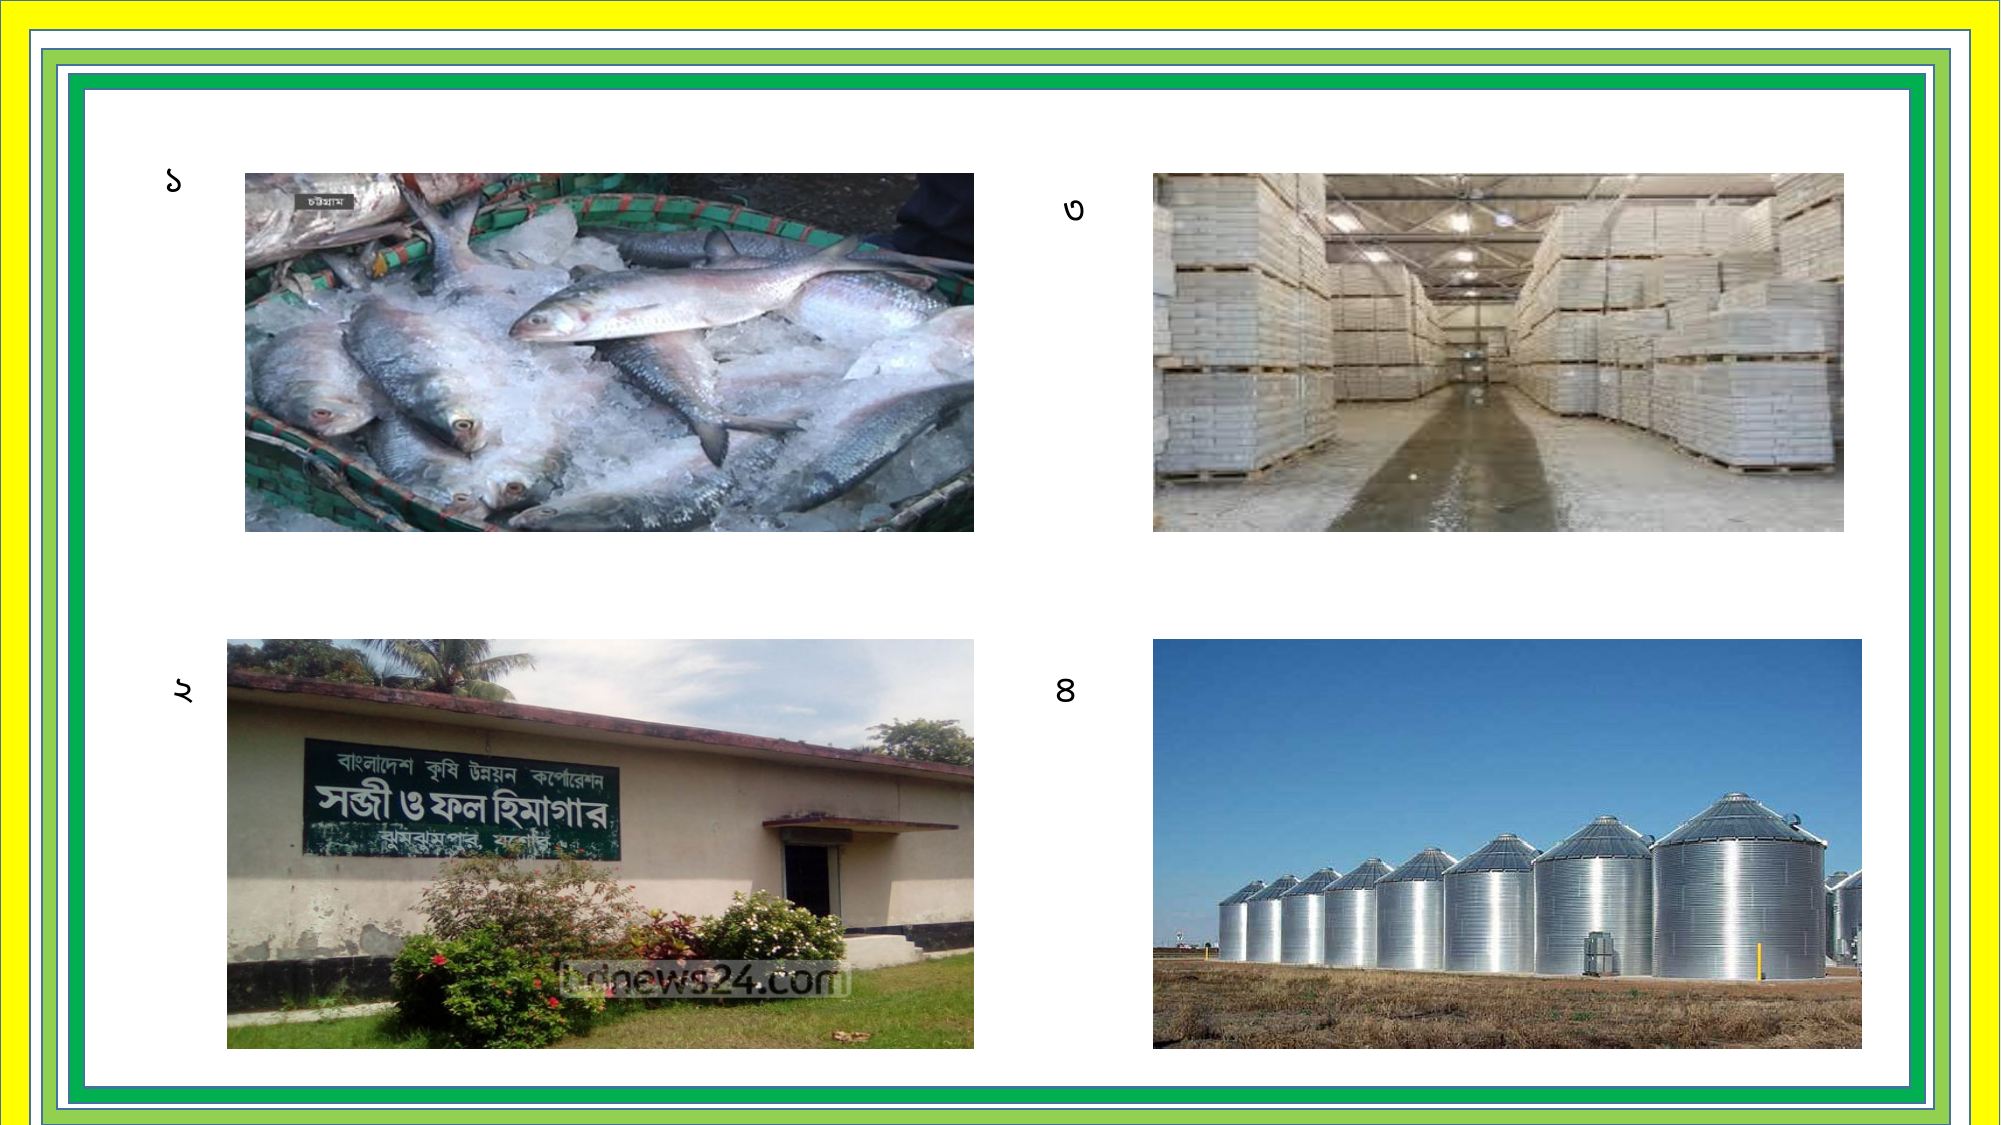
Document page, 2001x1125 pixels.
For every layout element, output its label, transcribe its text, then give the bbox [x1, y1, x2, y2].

text_box ২ [157, 657, 219, 718]
text_box ৩ [1048, 177, 1137, 238]
picture [227, 639, 974, 1049]
picture [1153, 173, 1844, 532]
text_box ১ [147, 147, 203, 207]
picture [1153, 639, 1862, 1049]
text_box ৪ [1039, 657, 1108, 718]
picture [245, 173, 974, 532]
